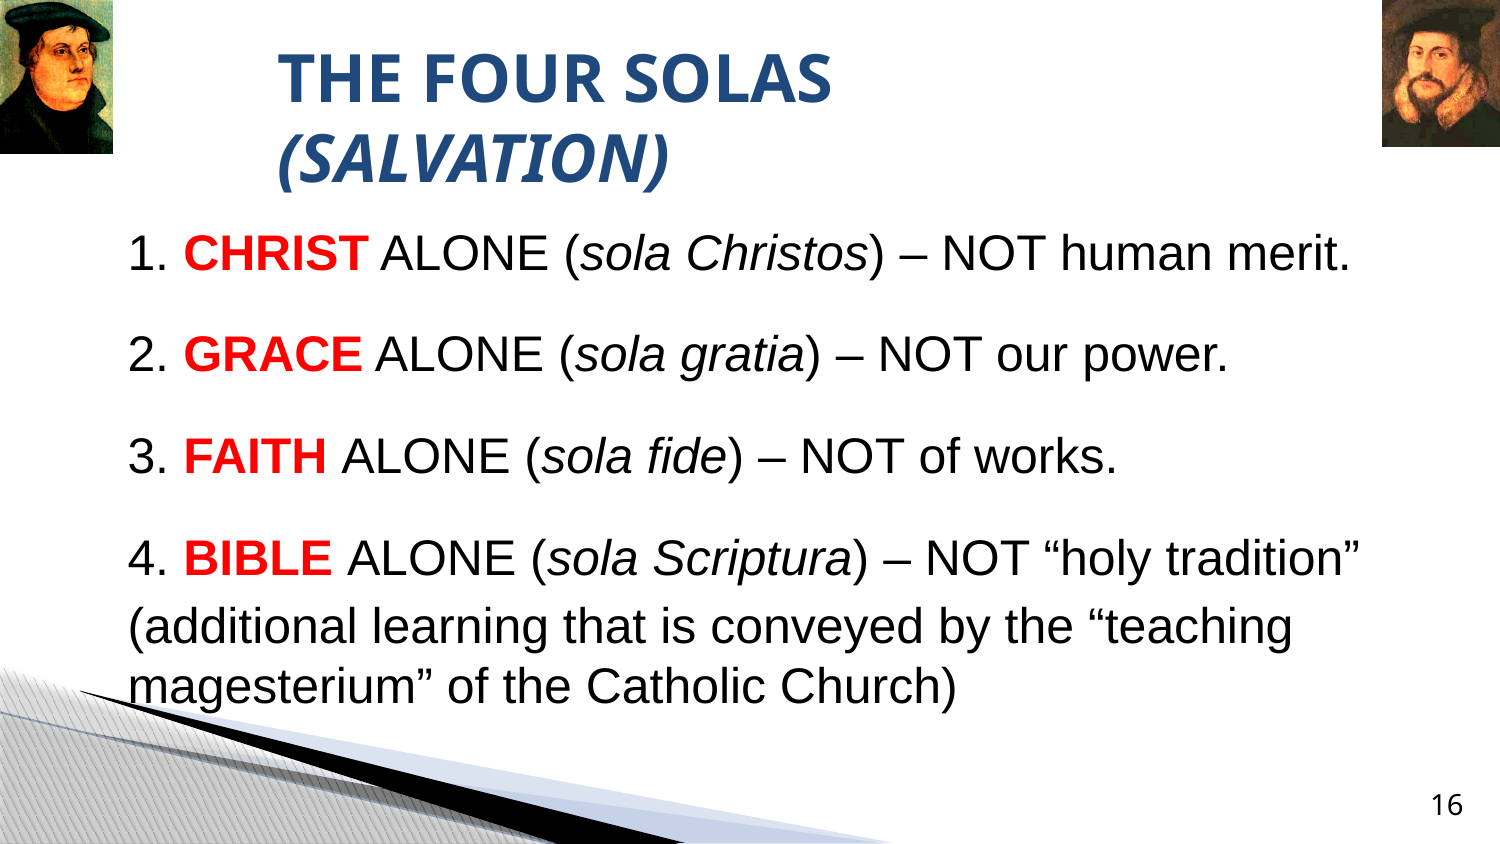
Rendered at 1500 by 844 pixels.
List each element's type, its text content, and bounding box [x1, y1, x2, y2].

picture [292, 780, 558, 844]
list 1. CHRIST ALONE (sola Christos) – NOT human merit. 2. GRACE ALONE (sola gratia) – NOT our power. 3. FAITH ALONE (sola fide) – NOT of works. 4. BIBLE ALONE (sola Scriptura) – NOT “holy tradition” (additional learning that is conveyed by the “teaching magesterium” of the Catholic Church) [112, 184, 1500, 780]
picture [0, 0, 113, 154]
title THE FOUR SOLAS (SALVATION) [262, 26, 1468, 184]
slide_number 16 [1387, 784, 1479, 834]
picture [1382, 0, 1500, 148]
